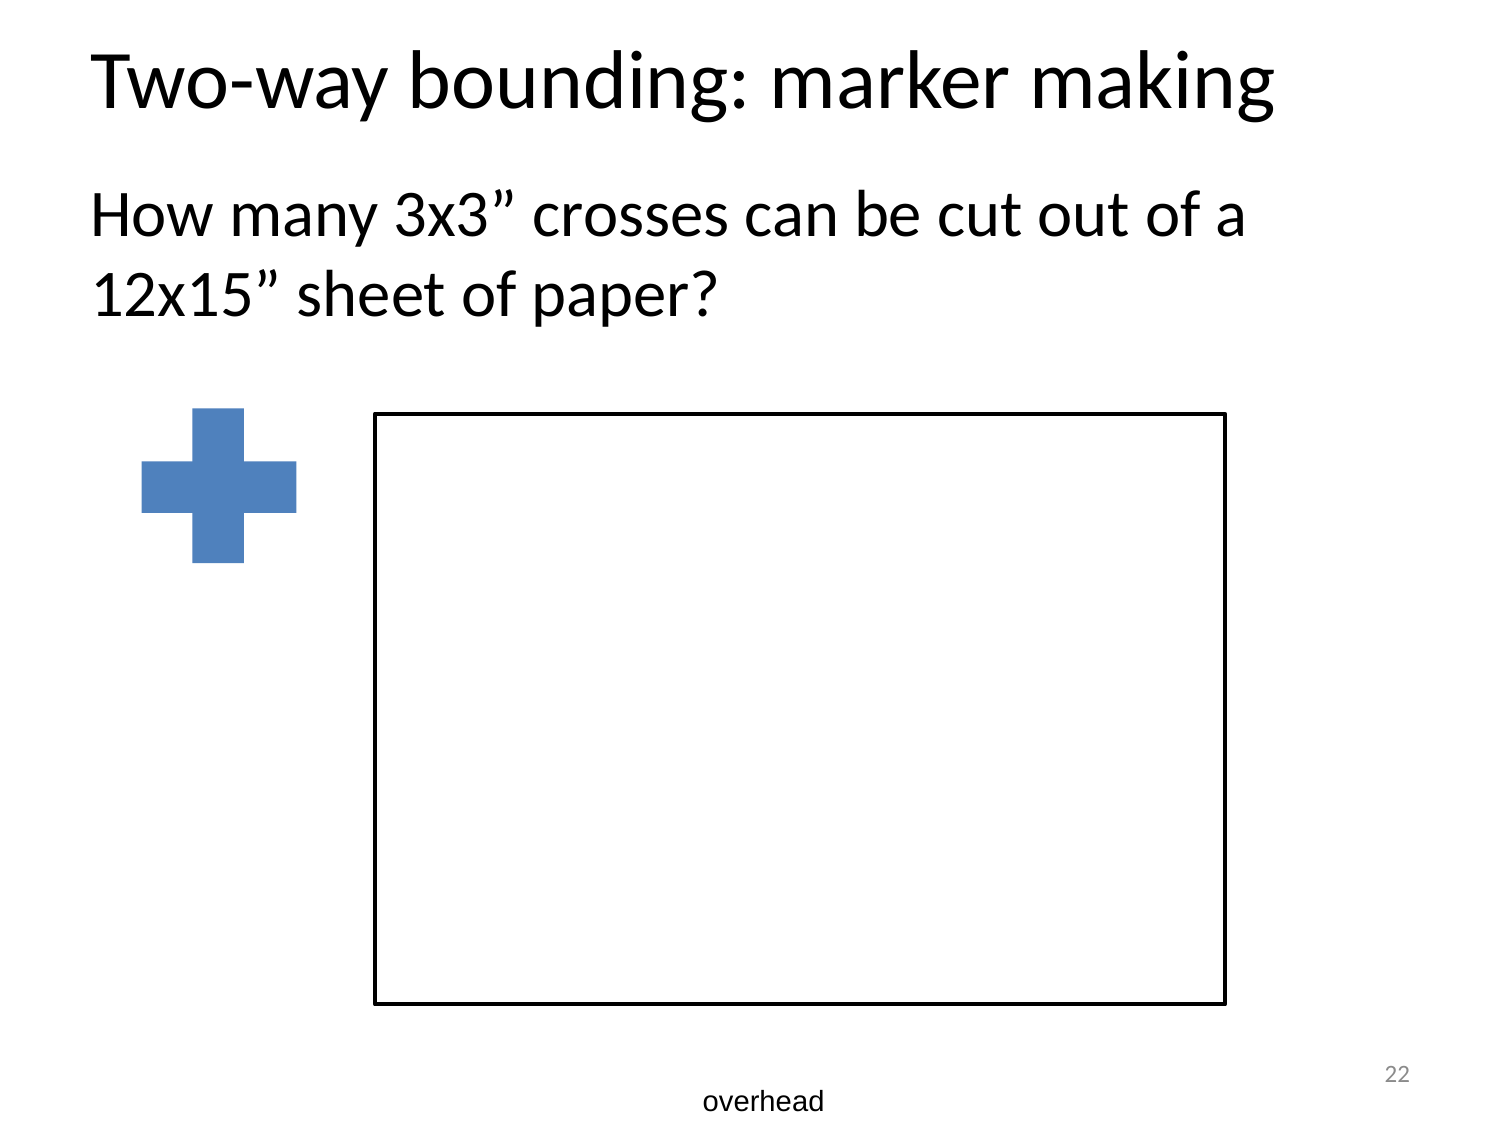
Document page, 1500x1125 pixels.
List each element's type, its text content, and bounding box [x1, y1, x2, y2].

list How many 3x3” crosses can be cut out of a 12x15” sheet of paper? [74, 162, 1426, 1006]
text_box overhead [687, 1074, 840, 1125]
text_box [141, 408, 297, 564]
text_box [373, 412, 1227, 1006]
title Two-way bounding: marker making [74, 0, 1426, 151]
slide_number 22 [1074, 1042, 1425, 1103]
